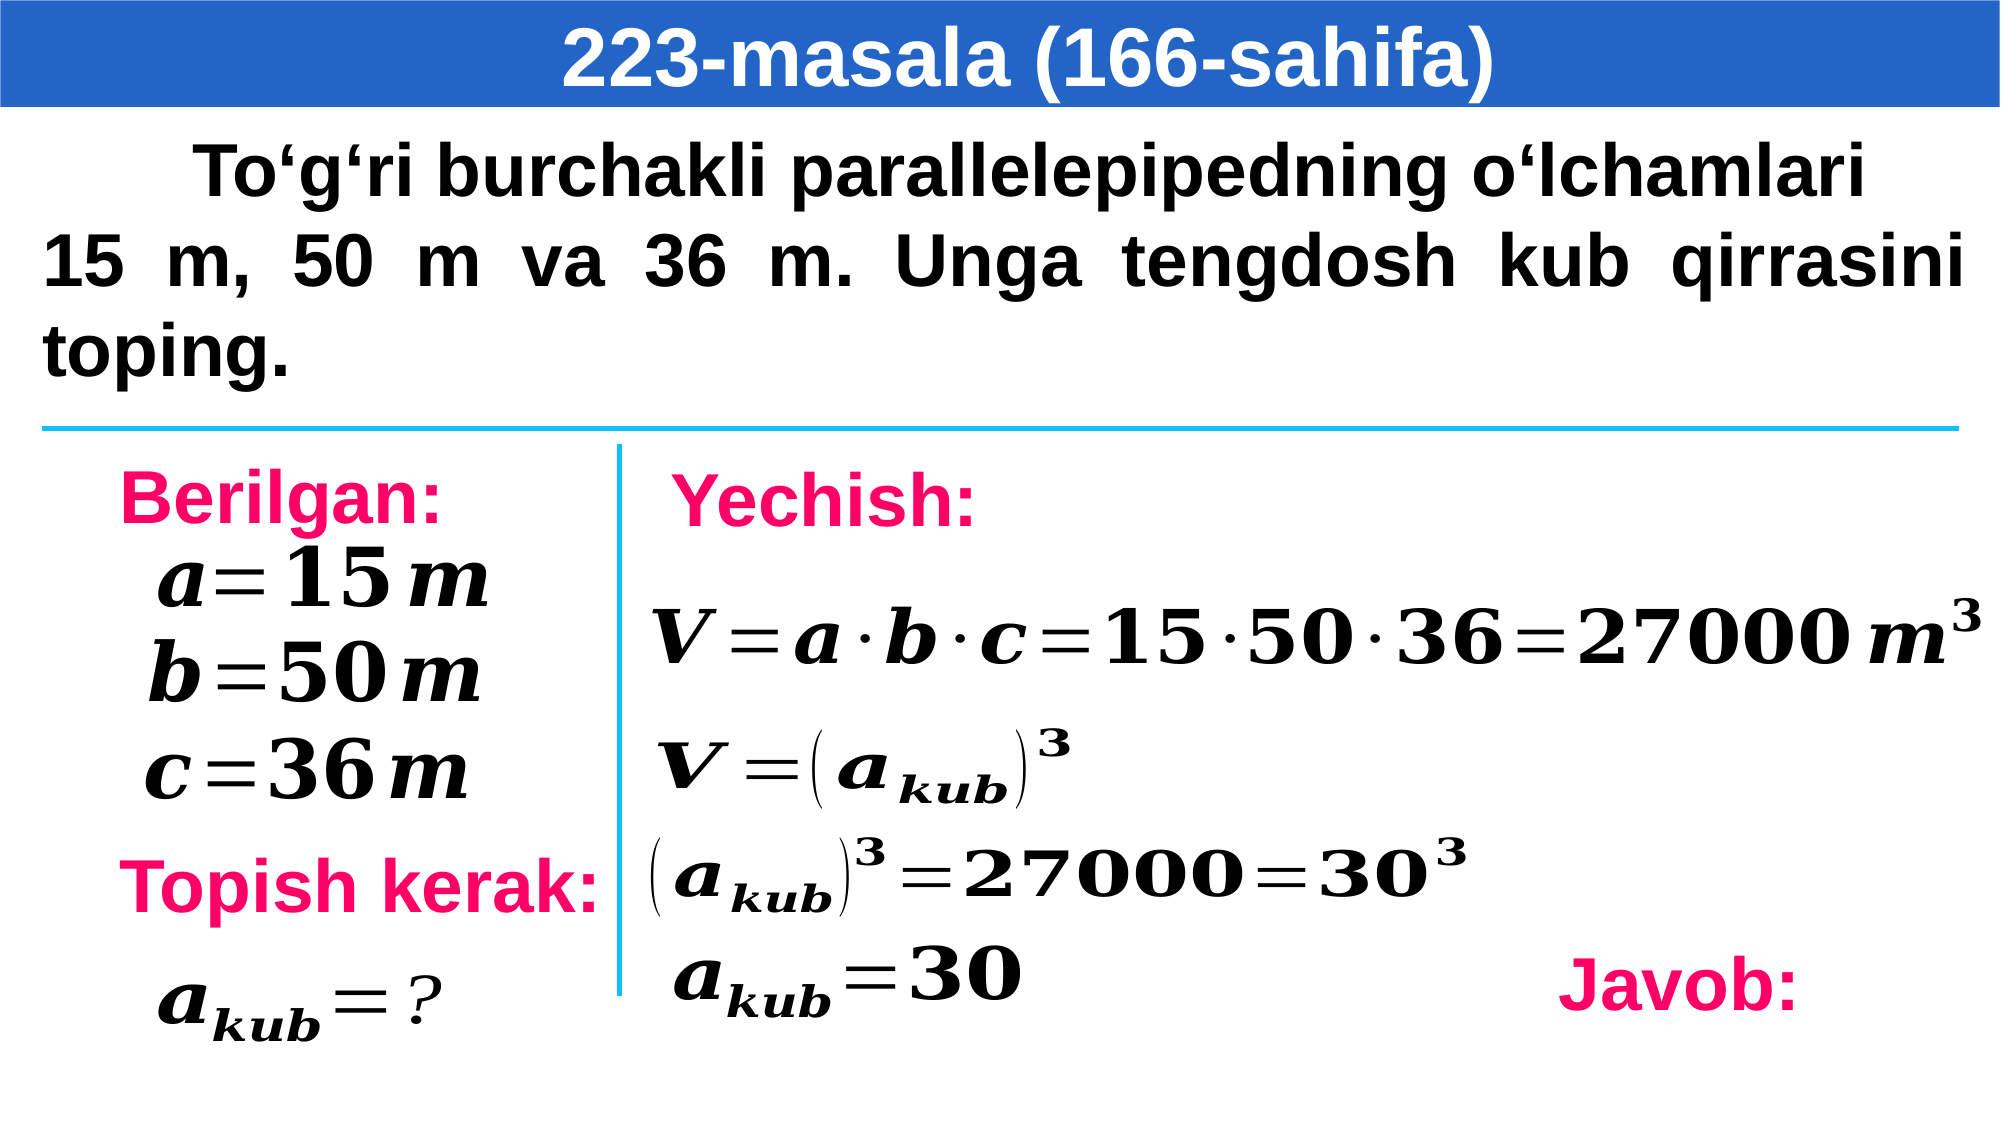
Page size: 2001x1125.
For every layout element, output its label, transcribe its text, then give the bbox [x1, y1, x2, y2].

text_box To‘g‘ri burchakli parallelepipedning o‘lchamlari 15 m, 50 m va 36 m. Unga tengdosh kub qirrasini toping. [27, 113, 1983, 399]
text_box [0, 0, 354, 107]
text_box Topish kerak: [105, 829, 617, 935]
text_box [1704, 0, 2000, 107]
text_box Berilgan: [104, 440, 460, 546]
text_box 223-masala (166-sahifa) [354, 0, 1704, 111]
text_box Yechish: [655, 443, 994, 549]
